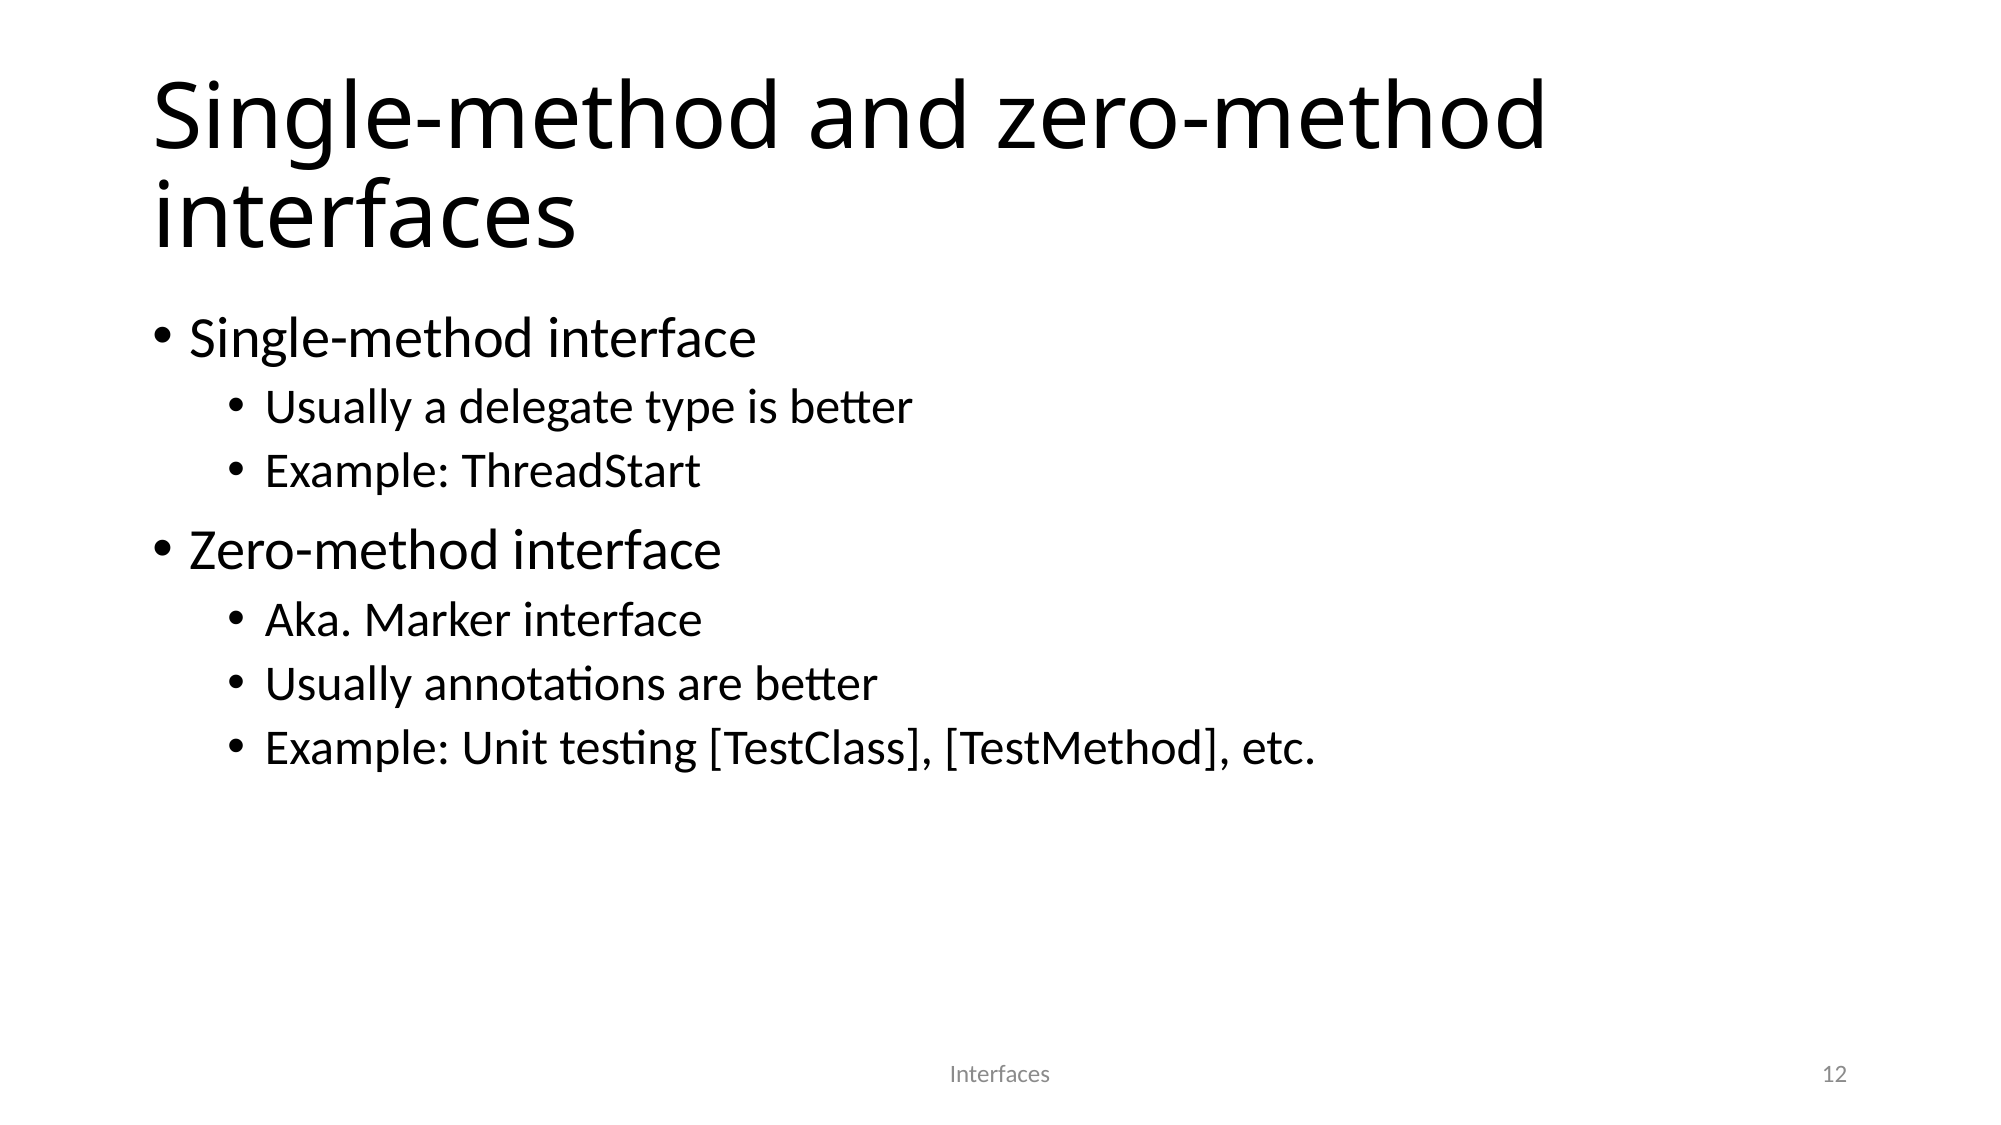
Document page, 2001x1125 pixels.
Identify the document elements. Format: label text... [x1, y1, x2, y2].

title Single-method and zero-method interfaces [137, 59, 1863, 278]
slide_number 12 [1412, 1042, 1863, 1103]
footer Interfaces [662, 1042, 1338, 1103]
list Single-method interface Usually a delegate type is better Example: ThreadStart Zero-method interface Aka. Marker interface Usually annotations are better Example: Unit testing [TestClass], [TestMethod], etc. [137, 299, 1863, 1014]
